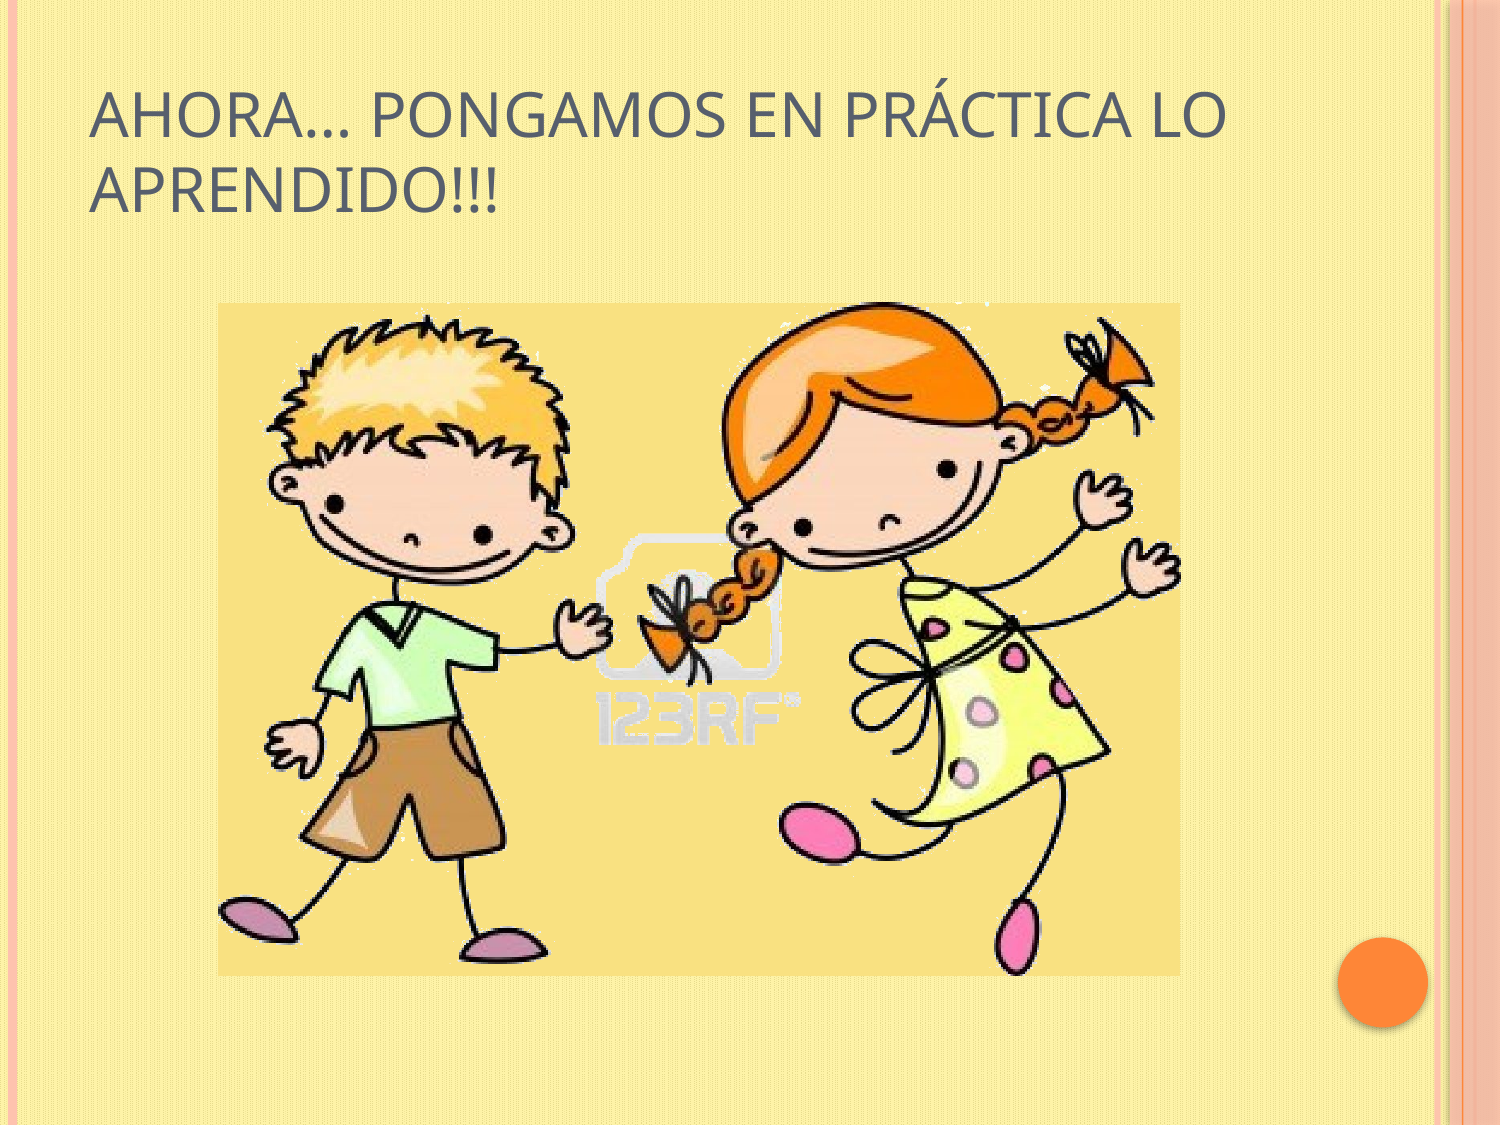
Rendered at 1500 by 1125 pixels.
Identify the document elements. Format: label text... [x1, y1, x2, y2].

picture [217, 302, 1181, 977]
title Ahora… Pongamos en práctica lo aprendido!!! [75, 45, 1300, 233]
